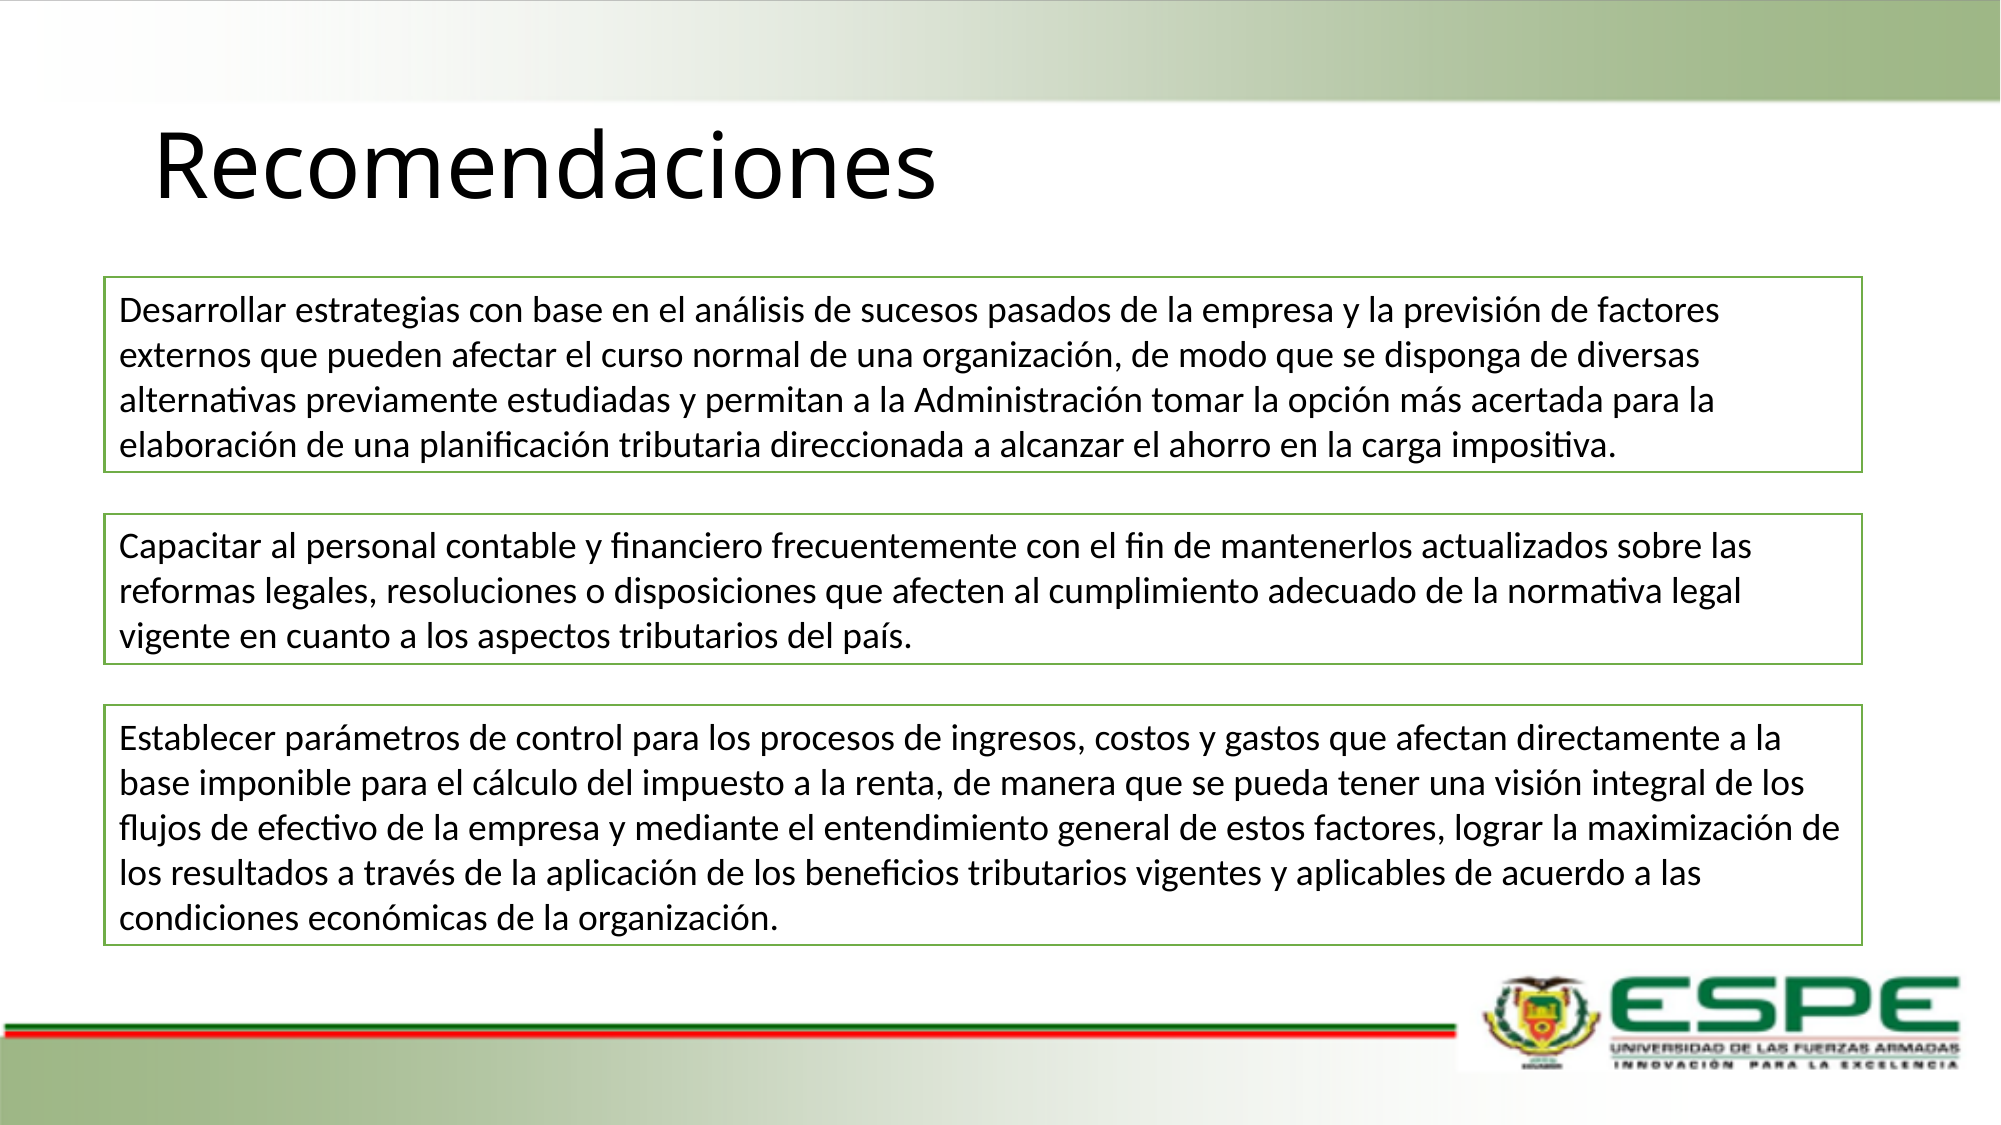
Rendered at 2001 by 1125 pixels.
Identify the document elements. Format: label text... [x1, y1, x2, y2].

text_box Desarrollar estrategias con base en el análisis de sucesos pasados de la empresa y la previsión de factores externos que pueden afectar el curso normal de una organización, de modo que se disponga de diversas alternativas previamente estudiadas y permitan a la Administración tomar la opción más acertada para la elaboración de una planificación tributaria direccionada a alcanzar el ahorro en la carga impositiva. [103, 276, 1863, 473]
text_box Establecer parámetros de control para los procesos de ingresos, costos y gastos que afectan directamente a la base imponible para el cálculo del impuesto a la renta, de manera que se pueda tener una visión integral de los flujos de efectivo de la empresa y mediante el entendimiento general de estos factores, lograr la maximización de los resultados a través de la aplicación de los beneficios tributarios vigentes y aplicables de acuerdo a las condiciones económicas de la organización. [103, 704, 1863, 946]
text_box Capacitar al personal contable y financiero frecuentemente con el fin de mantenerlos actualizados sobre las reformas legales, resoluciones o disposiciones que afecten al cumplimiento adecuado de la normativa legal vigente en cuanto a los aspectos tributarios del país. [103, 513, 1863, 665]
title Recomendaciones [137, 59, 1863, 276]
picture [0, 0, 2001, 1125]
